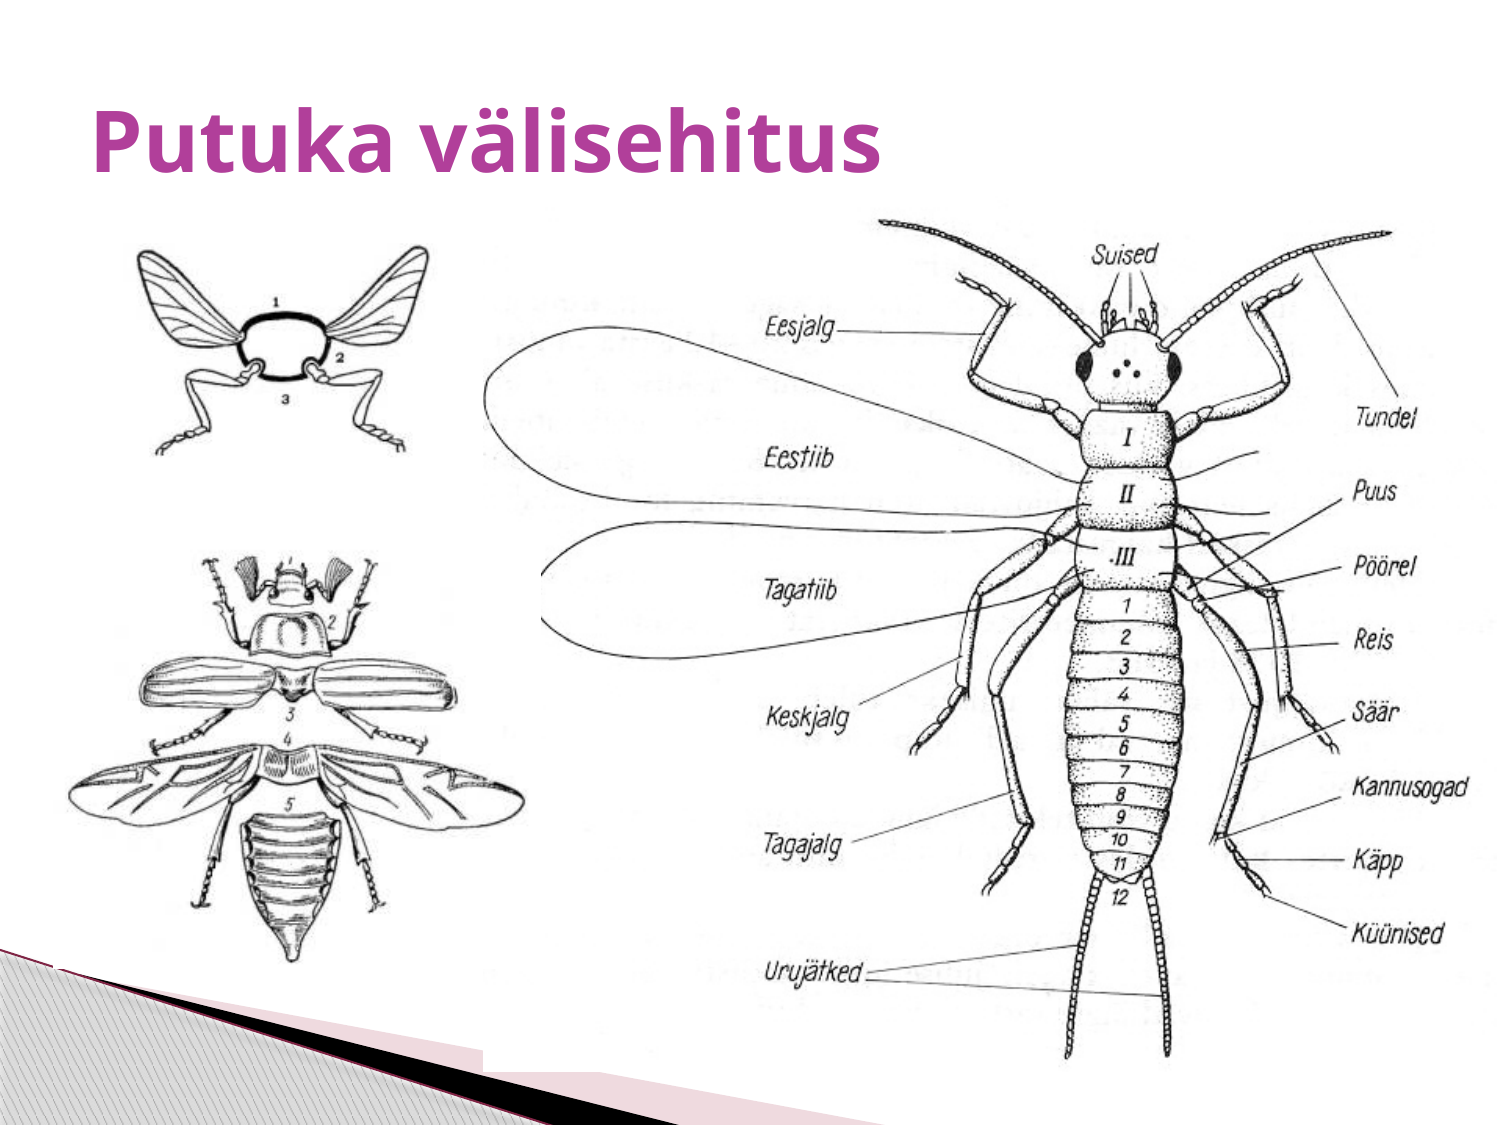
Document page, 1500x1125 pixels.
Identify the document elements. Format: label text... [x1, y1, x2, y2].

title Putuka välisehitus [75, 45, 1425, 233]
picture [111, 231, 444, 470]
picture [52, 196, 1497, 1072]
